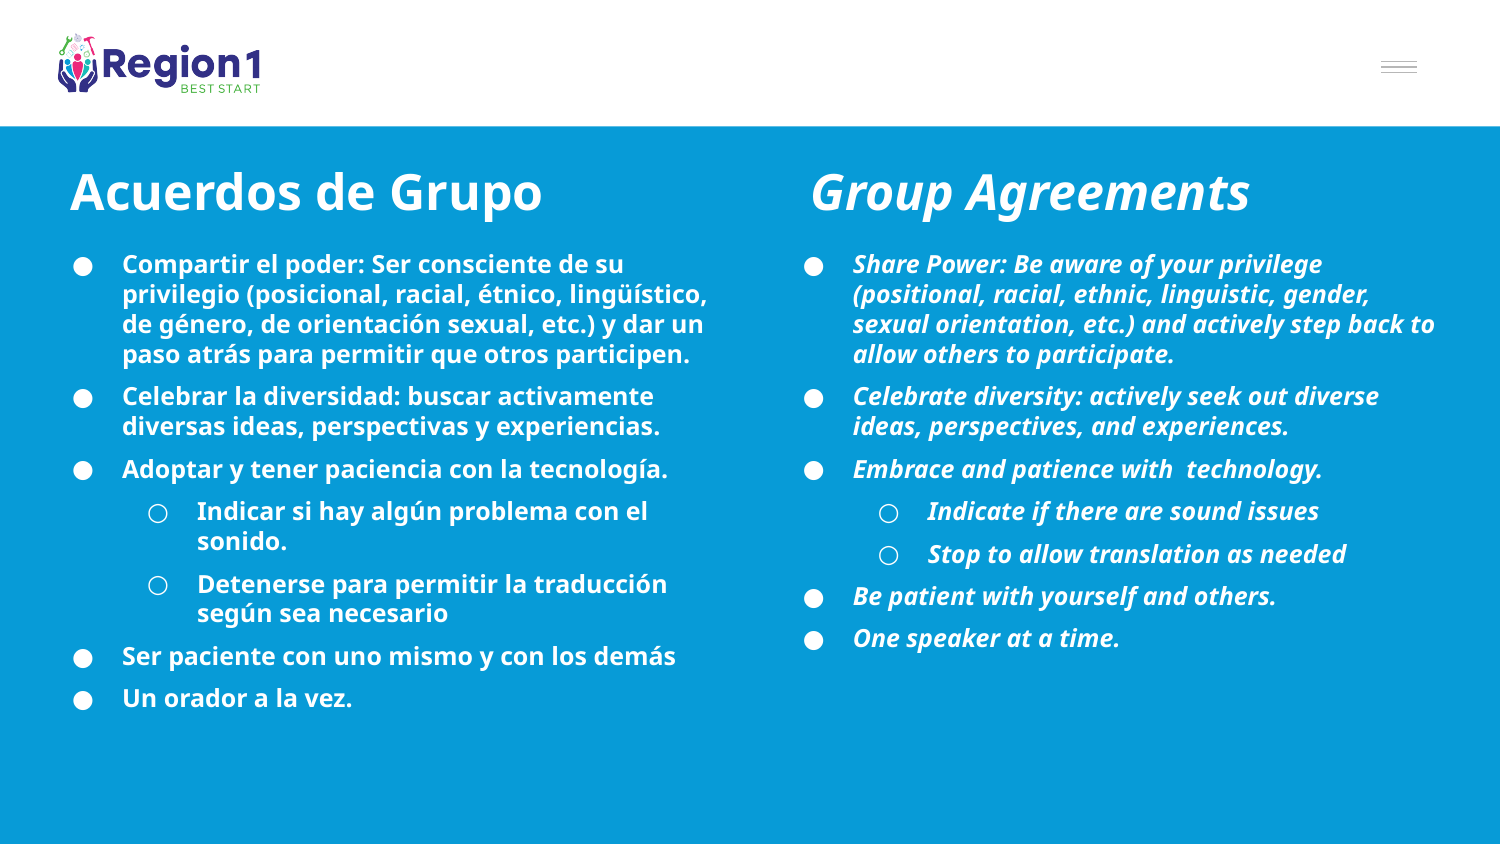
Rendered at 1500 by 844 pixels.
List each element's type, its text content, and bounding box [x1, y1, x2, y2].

picture [124, 648, 134, 665]
picture [294, 609, 305, 622]
picture [1078, 634, 1091, 646]
picture [481, 652, 492, 670]
picture [221, 652, 232, 665]
picture [352, 652, 364, 664]
picture [207, 689, 218, 707]
picture [242, 609, 249, 622]
picture [1092, 634, 1097, 646]
picture [1071, 634, 1075, 646]
picture [918, 634, 931, 652]
picture [1101, 634, 1112, 647]
picture [561, 652, 573, 665]
picture [211, 609, 223, 622]
picture [199, 609, 208, 622]
picture [335, 694, 344, 706]
picture [250, 609, 254, 621]
picture [416, 609, 424, 621]
picture [626, 652, 646, 664]
picture [192, 694, 203, 707]
picture [182, 694, 189, 706]
picture [330, 609, 342, 621]
title Group Agreements [795, 145, 1500, 234]
picture [239, 694, 246, 706]
picture [200, 652, 210, 665]
picture [1040, 634, 1051, 646]
picture [401, 609, 412, 622]
picture [611, 652, 622, 665]
picture [186, 652, 196, 665]
picture [346, 609, 357, 622]
picture [391, 652, 410, 664]
picture [285, 694, 296, 707]
picture [171, 652, 182, 670]
picture [1061, 631, 1069, 647]
picture [963, 629, 975, 646]
picture [153, 652, 161, 664]
picture [977, 634, 988, 647]
picture [306, 694, 317, 706]
picture [361, 609, 370, 622]
picture [435, 652, 455, 664]
picture [991, 634, 1000, 646]
list Compartir el poder: Ser consciente de su privilegio (posicional, racial, étnico, lingüístico, de género, de orientación sexual, etc.) y dar un paso atrás para permitir que otros participen. Celebrar la diversidad: buscar activamente diversas ideas, perspectivas y experiencias. Adoptar y tener paciencia con la tecnología. Indicar si hay algún problema con el sonido. Detenerse para permitir la traducción según sea necesario Ser paciente con uno mismo y con los demás Un orador a la vez. [32, 233, 728, 605]
picture [665, 652, 674, 665]
picture [259, 609, 270, 621]
picture [336, 652, 347, 665]
picture [531, 652, 542, 664]
picture [281, 609, 290, 622]
picture [252, 649, 260, 665]
picture [422, 652, 431, 665]
picture [143, 694, 155, 706]
picture [949, 634, 960, 646]
picture [125, 690, 138, 707]
picture [263, 652, 274, 665]
list Share Power: Be aware of your privilege (positional, racial, ethnic, linguistic, gender, sexual orientation, etc.) and actively step back to allow others to participate. Celebrate diversity: actively seek out diverse ideas, perspectives, and experiences. Embrace and patience with technology. Indicate if there are sound issues Stop to allow translation as needed Be patient with yourself and others. One speaker at a time. [762, 233, 1458, 605]
picture [226, 609, 237, 627]
picture [374, 609, 385, 622]
picture [873, 634, 884, 646]
picture [297, 652, 309, 665]
picture [308, 609, 319, 622]
picture [502, 652, 511, 665]
picture [284, 652, 293, 665]
picture [650, 652, 661, 665]
picture [595, 647, 607, 665]
picture [388, 609, 397, 622]
picture [435, 609, 447, 622]
picture [166, 694, 177, 707]
picture [515, 652, 526, 665]
picture [256, 694, 266, 707]
picture [855, 630, 870, 647]
picture [888, 634, 899, 647]
picture [1008, 634, 1020, 647]
picture [368, 652, 380, 665]
picture [1023, 631, 1031, 647]
picture [935, 634, 946, 647]
picture [55, 30, 263, 96]
picture [576, 652, 585, 665]
picture [907, 634, 916, 647]
title Acuerdos de Grupo [55, 145, 639, 233]
picture [236, 652, 248, 664]
picture [223, 694, 234, 707]
picture [321, 694, 332, 707]
picture [313, 652, 324, 664]
picture [459, 652, 471, 665]
picture [138, 652, 149, 665]
